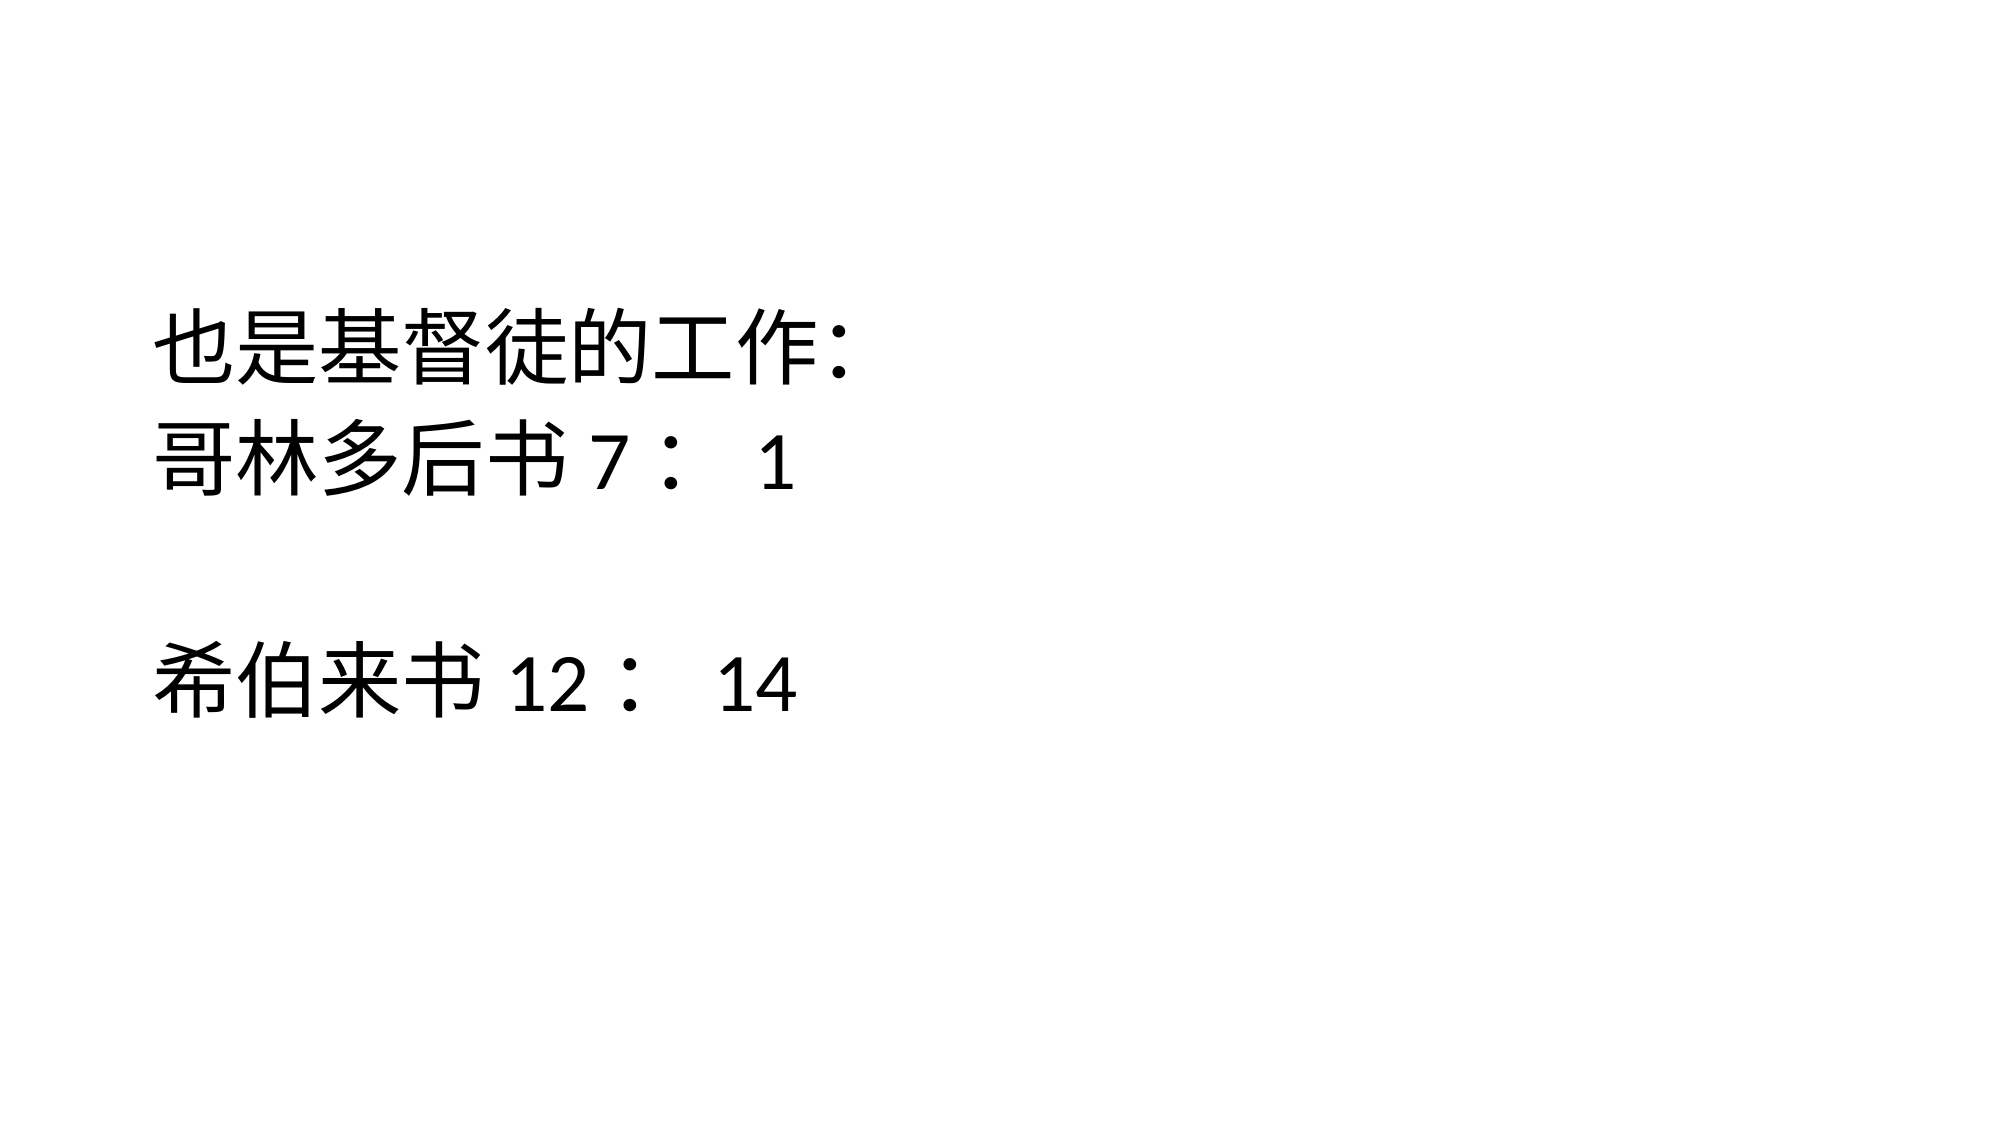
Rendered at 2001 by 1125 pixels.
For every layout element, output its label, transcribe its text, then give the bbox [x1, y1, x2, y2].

list 也是基督徒的工作： 哥林多后书7：1 希伯来书12：14 [137, 299, 1863, 1014]
